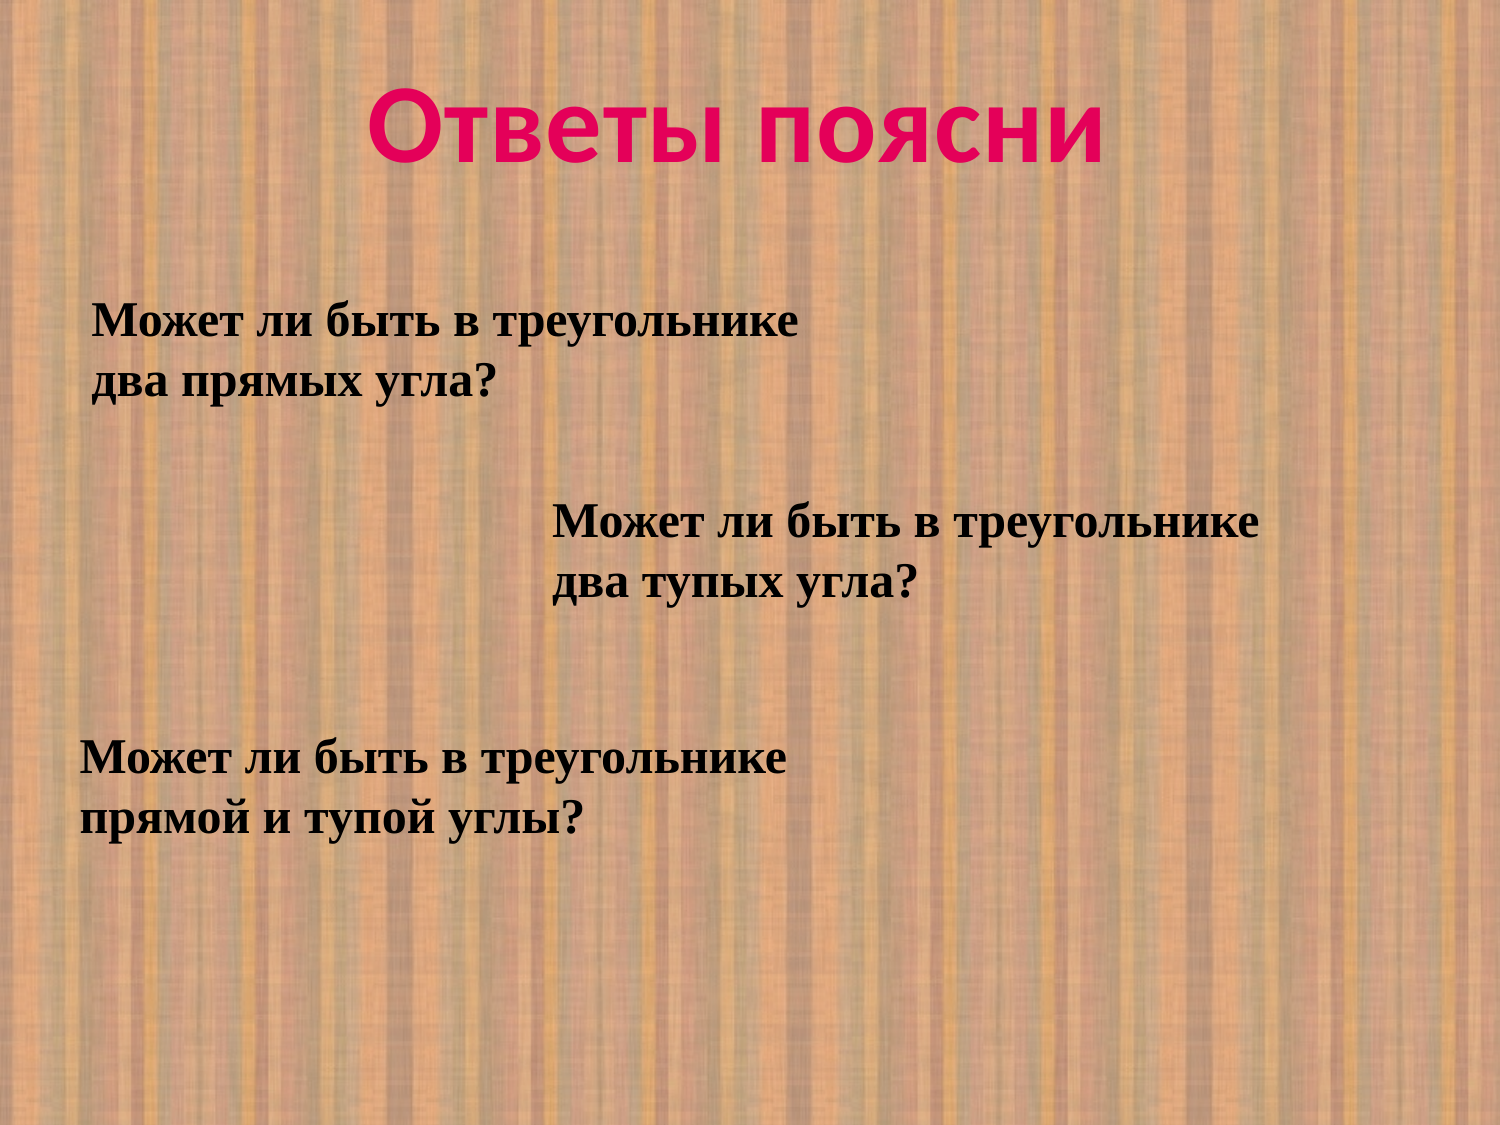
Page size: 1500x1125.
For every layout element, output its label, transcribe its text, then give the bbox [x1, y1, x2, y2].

text_box Может ли быть в треугольнике прямой и тупой углы? [64, 715, 827, 851]
text_box Может ли быть в треугольнике два тупых угла? [537, 479, 1299, 615]
text_box Может ли быть в треугольнике два прямых угла? [76, 278, 839, 414]
text_box Ответы поясни [352, 42, 1124, 193]
